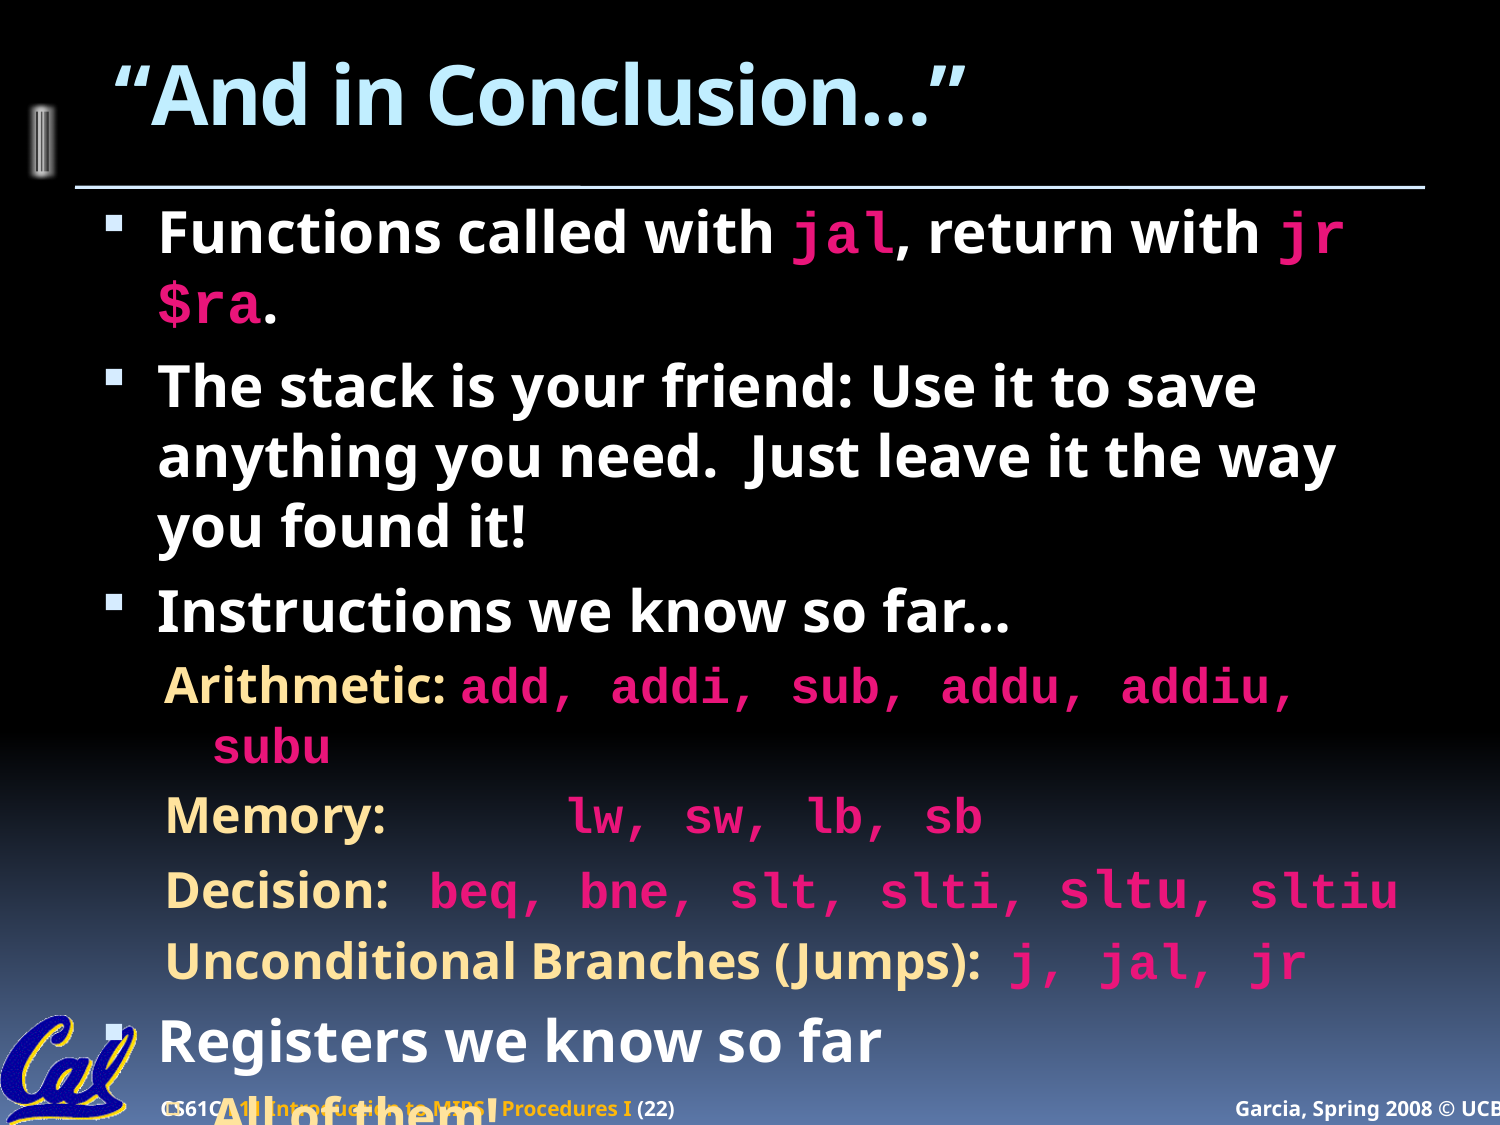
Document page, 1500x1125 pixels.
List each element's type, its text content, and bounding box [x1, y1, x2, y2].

title “And in Conclusion…” [99, 34, 1163, 113]
list Functions called with jal, return with jr $ra. The stack is your friend: Use it to save anything you need. Just leave it the way you found it! Instructions we know so far… Arithmetic: add, addi, sub, addu, addiu, subu Memory: lw, sw, lb, sb Decision: beq, bne, slt, slti, sltu, sltiu Unconditional Branches (Jumps): j, jal, jr Registers we know so far All of them! [74, 187, 1451, 1037]
picture [0, 1015, 140, 1125]
